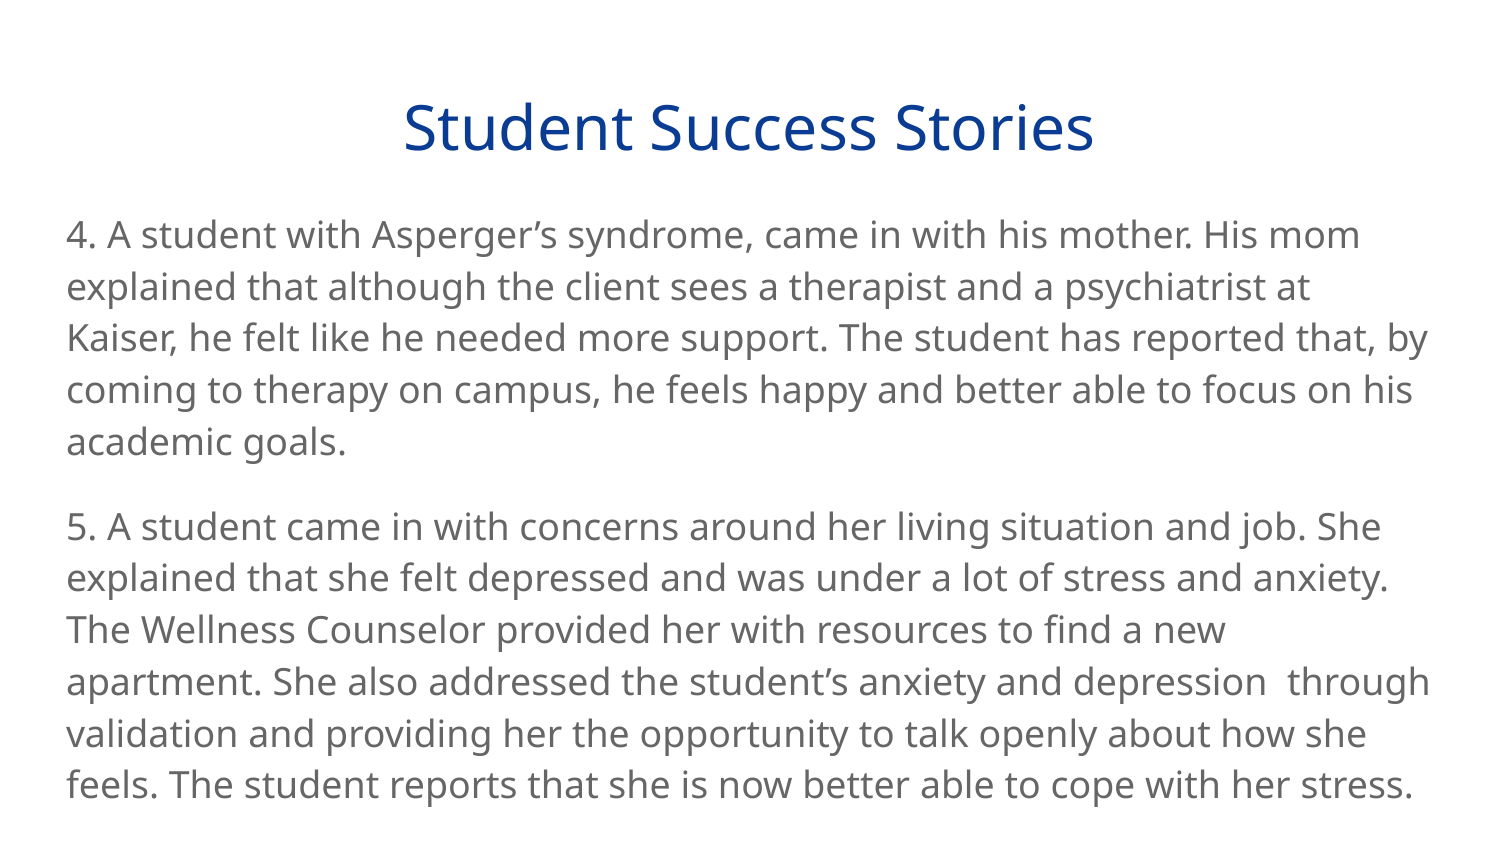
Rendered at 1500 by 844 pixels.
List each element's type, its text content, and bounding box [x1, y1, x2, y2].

title Student Success Stories [51, 72, 1449, 167]
list 4. A student with Asperger’s syndrome, came in with his mother. His mom explained that although the client sees a therapist and a psychiatrist at Kaiser, he felt like he needed more support. The student has reported that, by coming to therapy on campus, he feels happy and better able to focus on his academic goals. 5. A student came in with concerns around her living situation and job. She explained that she felt depressed and was under a lot of stress and anxiety. The Wellness Counselor provided her with resources to find a new apartment. She also addressed the student’s anxiety and depression through validation and providing her the opportunity to talk openly about how she feels. The student reports that she is now better able to cope with her stress. [51, 189, 1449, 750]
